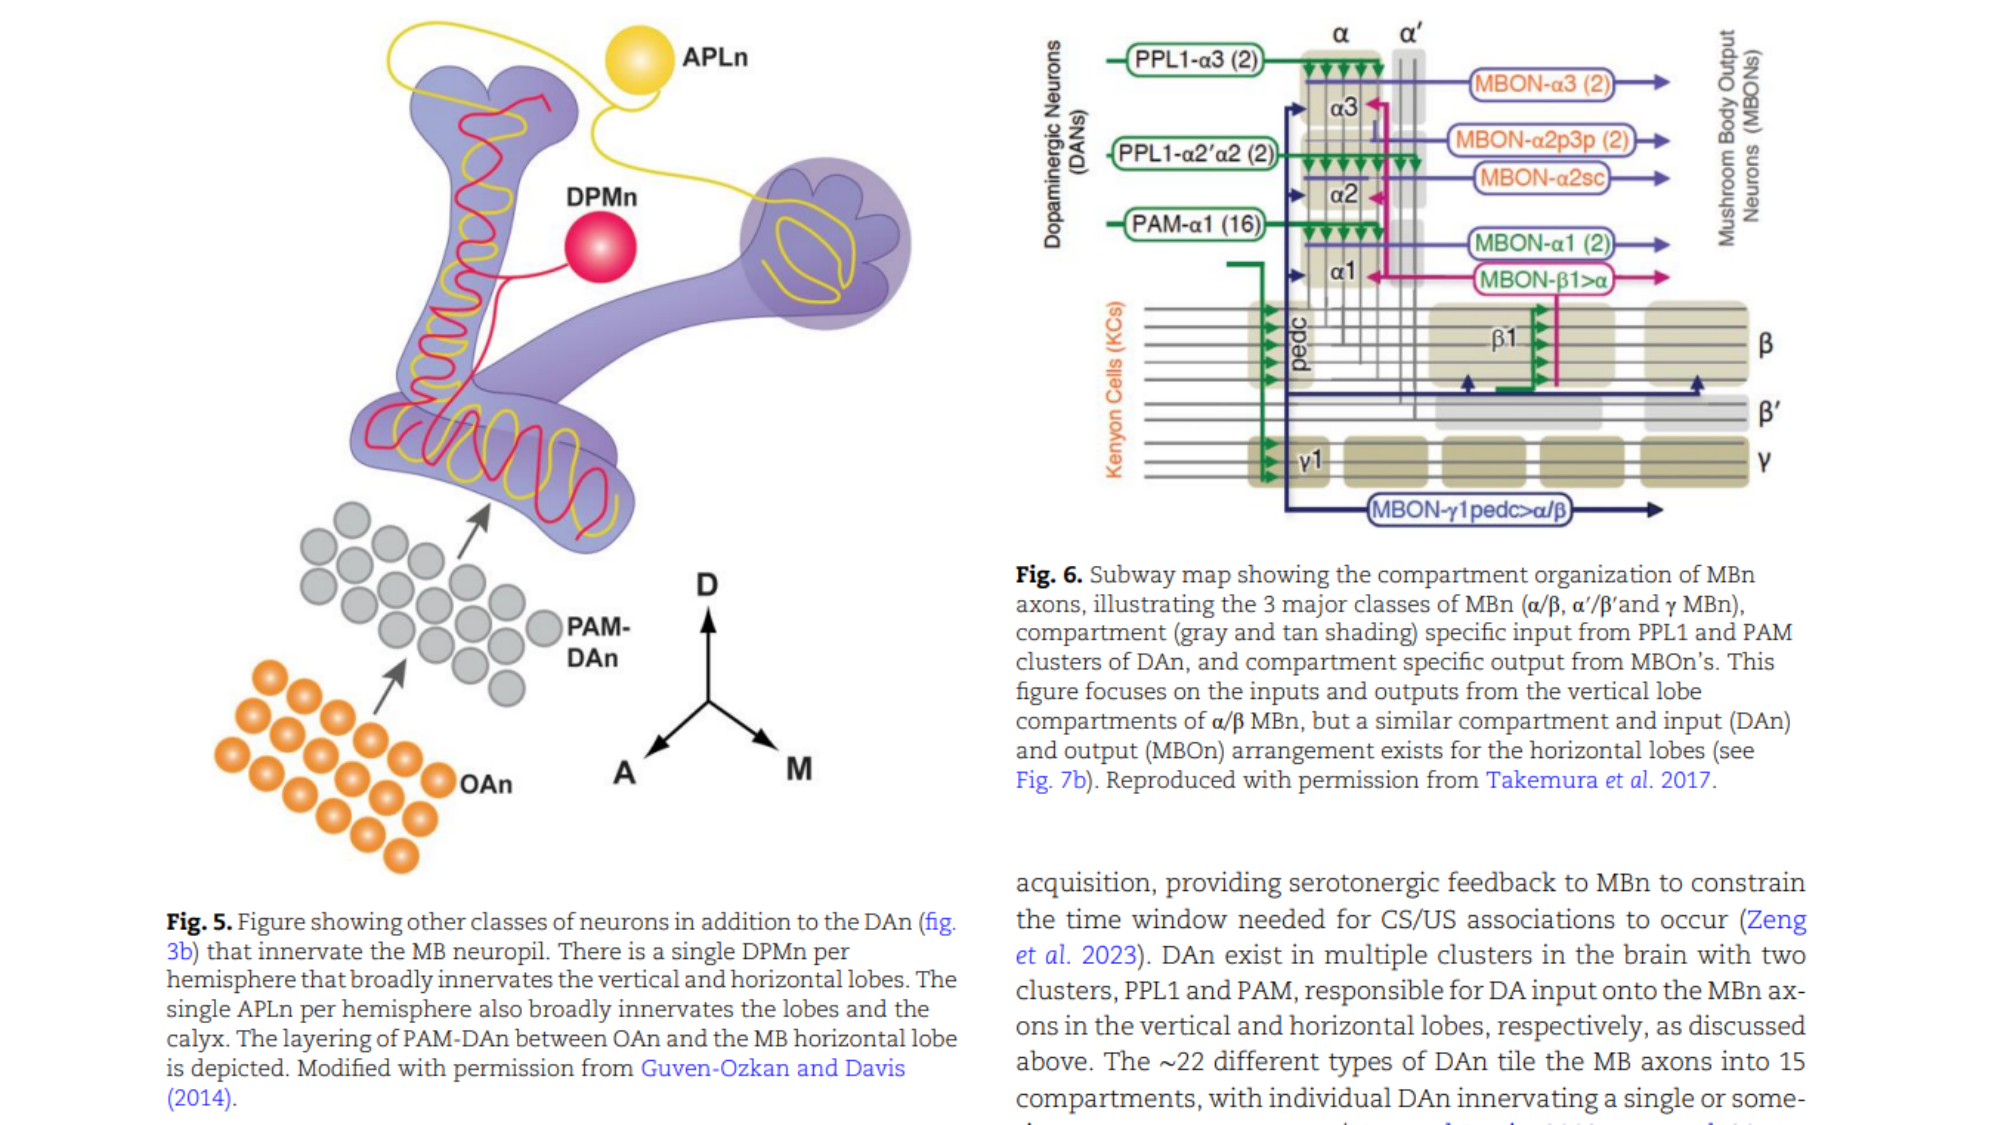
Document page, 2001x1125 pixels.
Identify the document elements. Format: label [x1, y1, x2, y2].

picture [148, 0, 1852, 1125]
